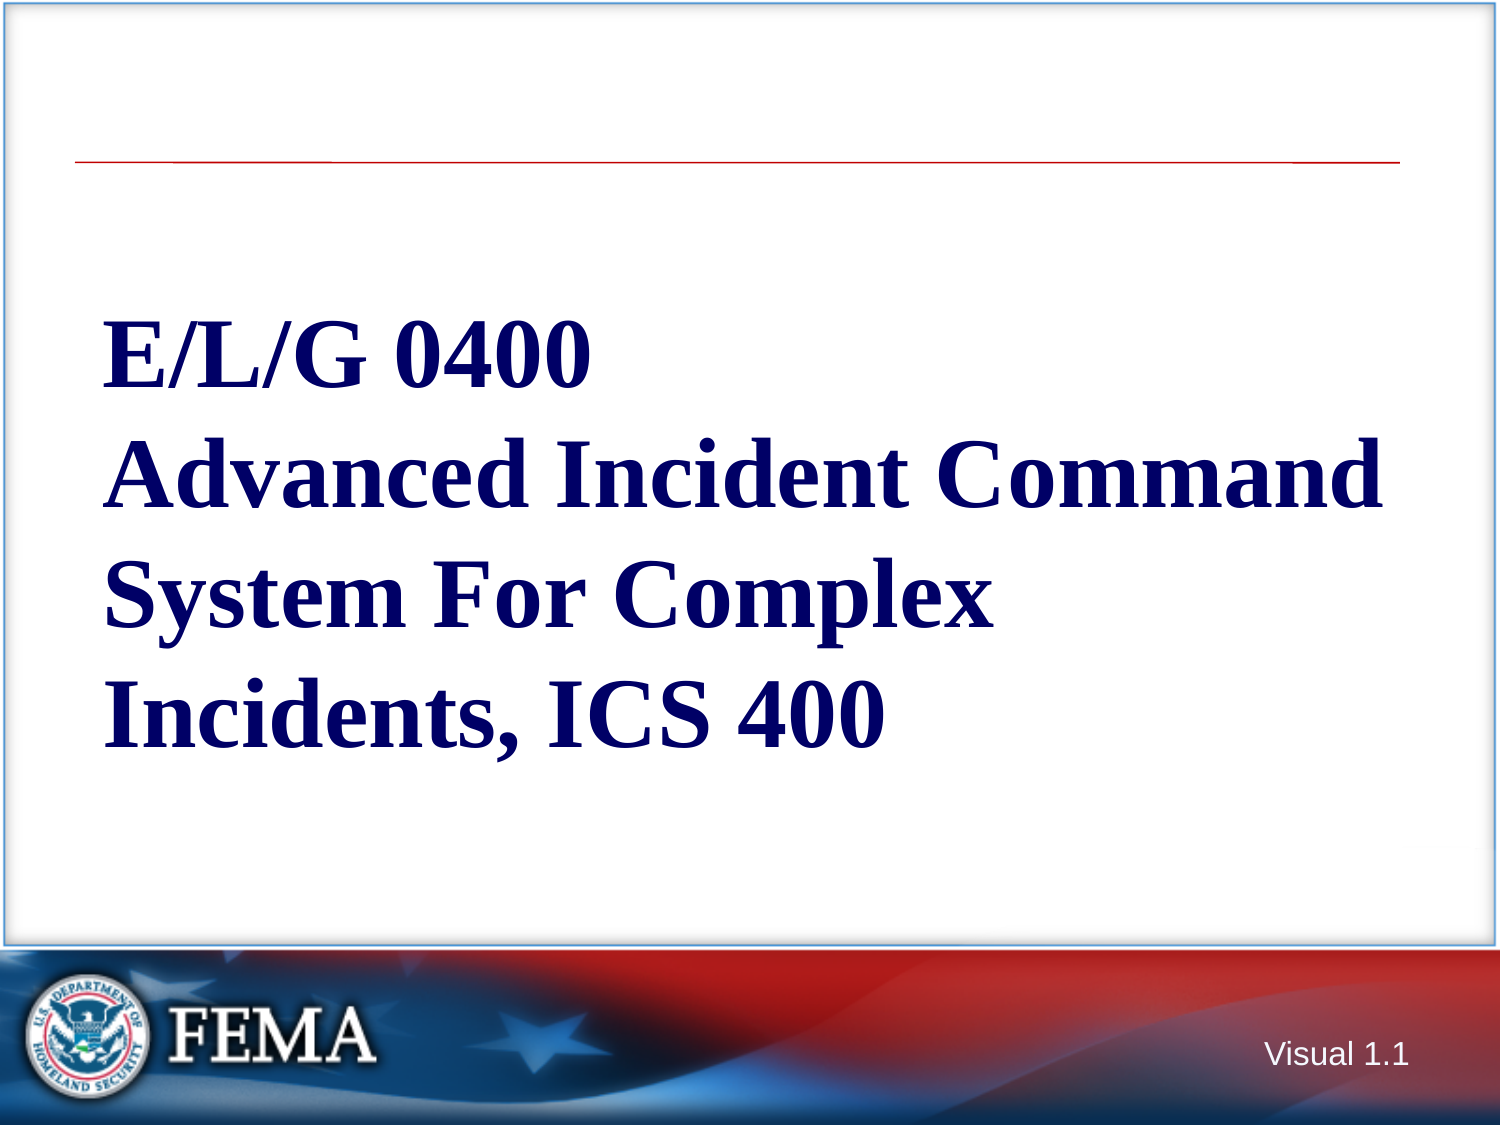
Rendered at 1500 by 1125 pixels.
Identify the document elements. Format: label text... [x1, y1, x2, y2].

picture [0, 0, 1500, 1125]
slide_number Visual 1.1 [1074, 1024, 1425, 1103]
title E/L/G 0400 Advanced Incident Command System For Complex Incidents, ICS 400 [87, 474, 1438, 581]
